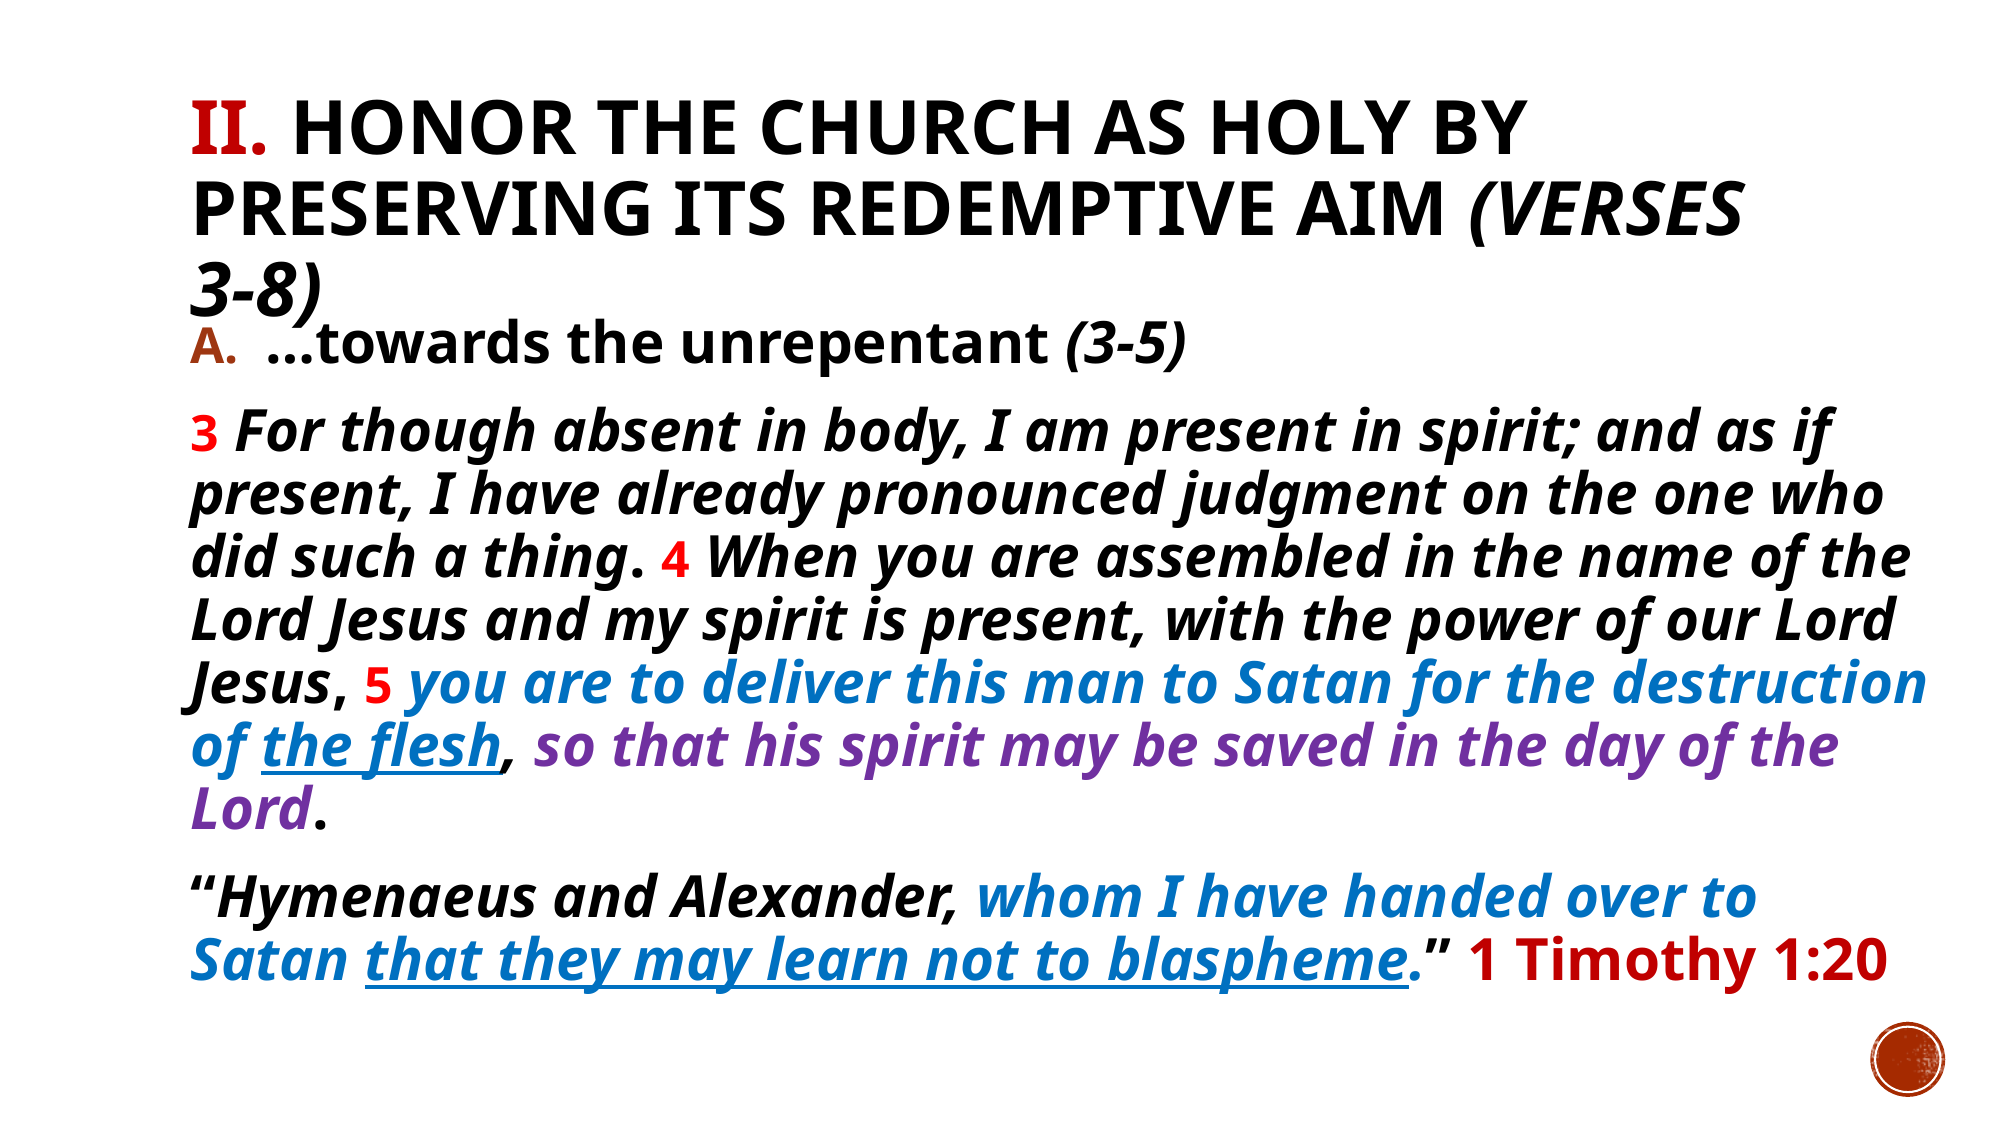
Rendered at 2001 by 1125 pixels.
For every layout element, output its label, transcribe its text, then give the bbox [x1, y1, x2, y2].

title II. Honor the church as holy by preserving its redemptive aim (verses 3-8) [175, 79, 1842, 305]
list …towards the unrepentant (3-5) 3 For though absent in body, I am present in spirit; and as if present, I have already pronounced judgment on the one who did such a thing. 4 When you are assembled in the name of the Lord Jesus and my spirit is present, with the power of our Lord Jesus, 5 you are to deliver this man to Satan for the destruction of the flesh, so that his spirit may be saved in the day of the Lord. “Hymenaeus and Alexander, whom I have handed over to Satan that they may learn not to blaspheme.” 1 Timothy 1:20 [175, 305, 1946, 1067]
